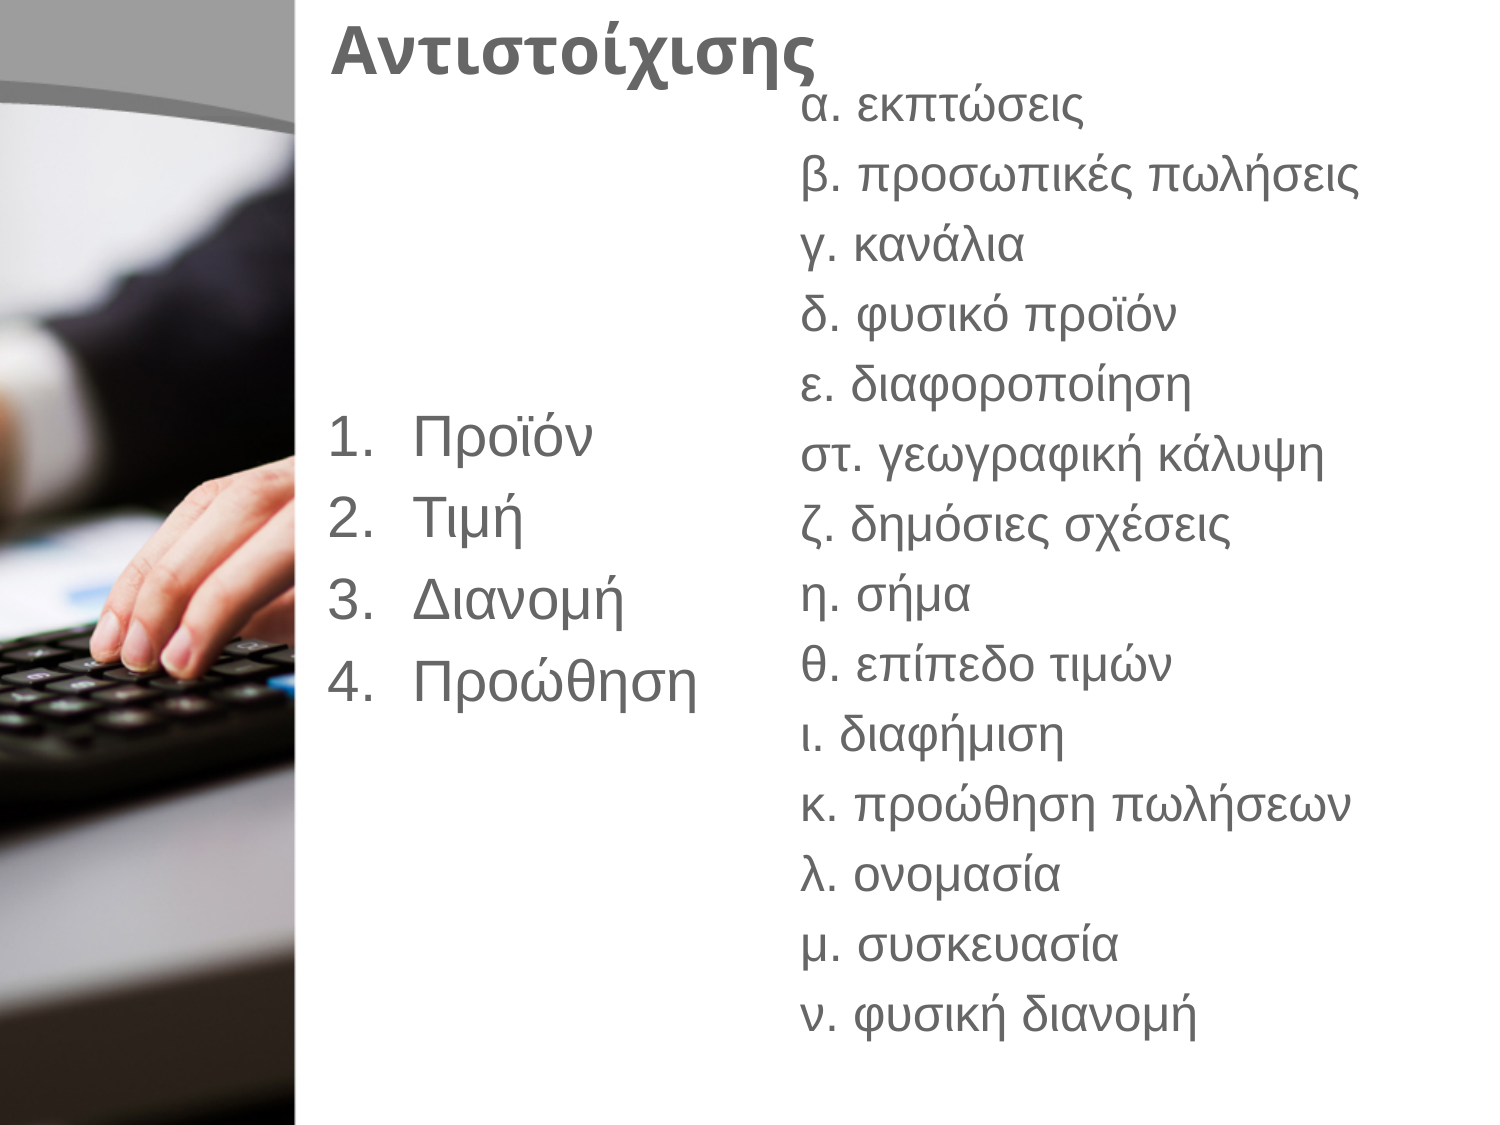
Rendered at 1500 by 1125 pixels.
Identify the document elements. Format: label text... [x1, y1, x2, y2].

picture [0, 0, 1500, 1125]
list α. εκπτώσεις β. προσωπικές πωλήσεις γ. κανάλια δ. φυσικό προϊόν ε. διαφοροποίηση στ. γεωγραφική κάλυψη ζ. δημόσιες σχέσεις η. σήμα θ. επίπεδο τιμών ι. διαφήμιση κ. προώθηση πωλήσεων λ. ονομασία μ. συσκευασία ν. φυσική διανομή [785, 35, 1454, 1079]
title Αντιστοίχισης [316, 0, 1427, 96]
list Προϊόν Τιμή Διανομή Προώθηση [312, 105, 739, 1005]
